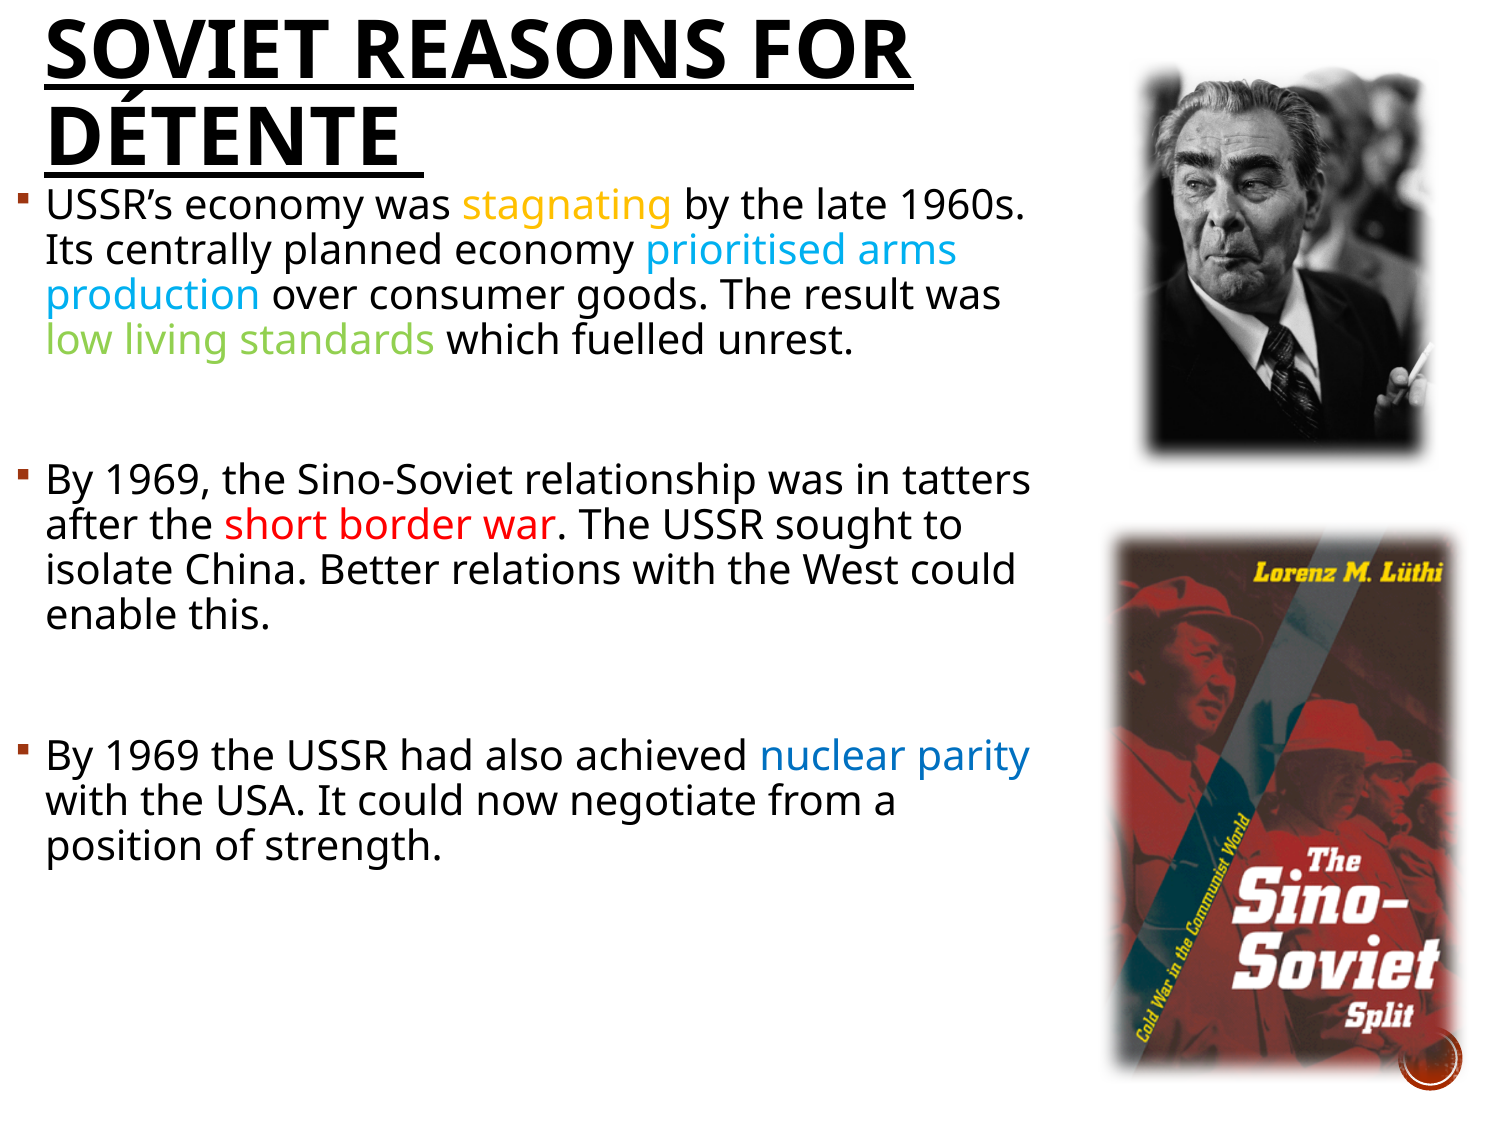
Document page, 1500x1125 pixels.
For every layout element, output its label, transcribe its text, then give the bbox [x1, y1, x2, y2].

title Soviet Reasons for détente [29, 0, 1138, 192]
picture [1133, 61, 1436, 469]
list USSR’s economy was stagnating by the late 1960s. Its centrally planned economy prioritised arms production over consumer goods. The result was low living standards which fuelled unrest. By 1969, the Sino-Soviet relationship was in tatters after the short border war. The USSR sought to isolate China. Better relations with the West could enable this. By 1969 the USSR had also achieved nuclear parity with the USA. It could now negotiate from a position of strength. [0, 175, 1067, 1125]
picture [1102, 524, 1468, 1083]
